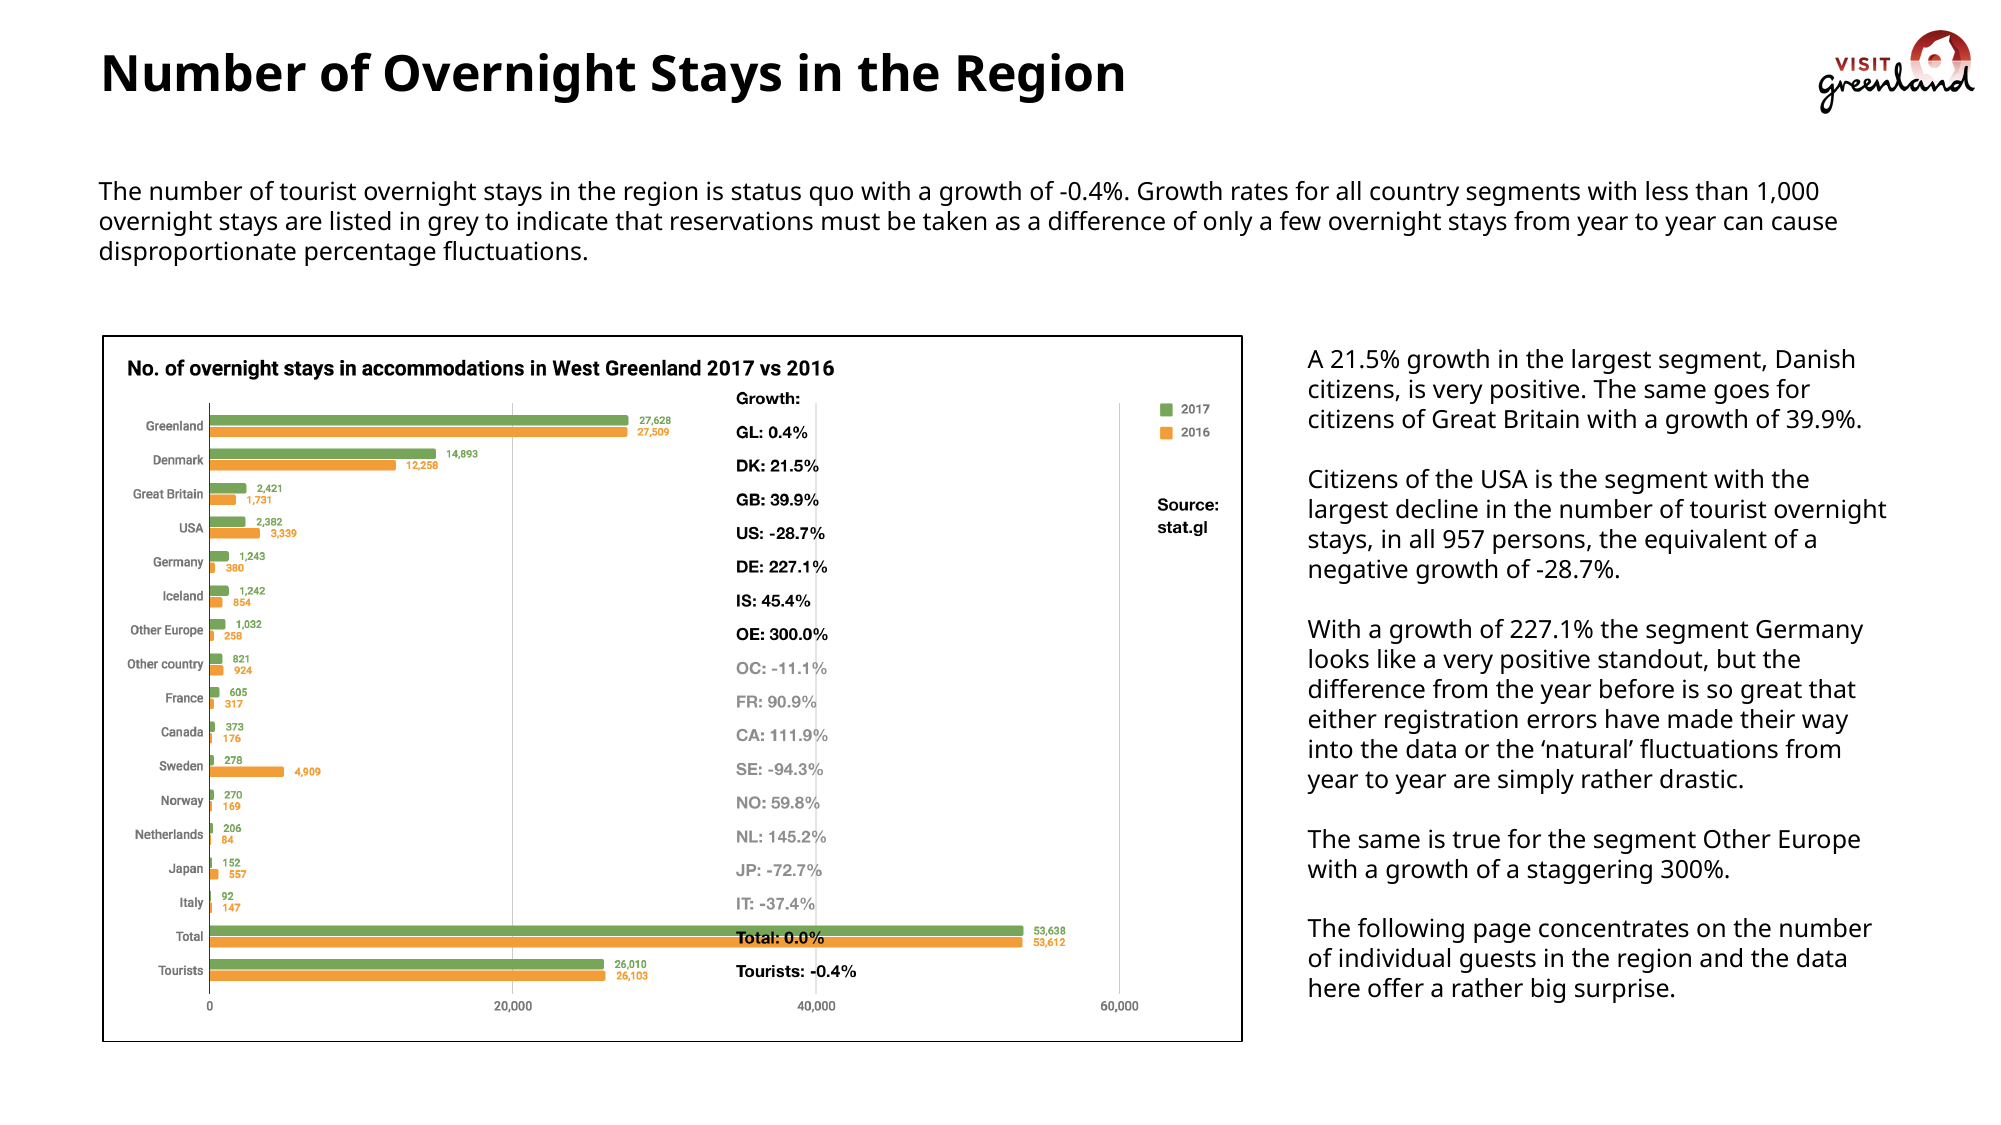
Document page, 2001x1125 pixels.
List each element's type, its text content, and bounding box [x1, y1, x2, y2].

text_box Number of Overnight Stays in the Region [85, 33, 1553, 110]
text_box The number of tourist overnight stays in the region is status quo with a growth of -0.4%. Growth rates for all country segments with less than 1,000 overnight stays are listed in grey to indicate that reservations must be taken as a difference of only a few overnight stays from year to year can cause disproportionate percentage fluctuations. [83, 168, 1883, 312]
picture [103, 336, 1242, 1041]
text_box A 21.5% growth in the largest segment, Danish citizens, is very positive. The same goes for citizens of Great Britain with a growth of 39.9%. Citizens of the USA is the segment with the largest decline in the number of tourist overnight stays, in all 957 persons, the equivalent of a negative growth of -28.7%. With a growth of 227.1% the segment Germany looks like a very positive standout, but the difference from the year before is so great that either registration errors have made their way into the data or the ‘natural’ fluctuations from year to year are simply rather drastic. The same is true for the segment Other Europe with a growth of a staggering 300%. The following page concentrates on the number of individual guests in the region and the data here offer a rather big surprise. [1292, 336, 1910, 1020]
picture [1797, 16, 1999, 127]
